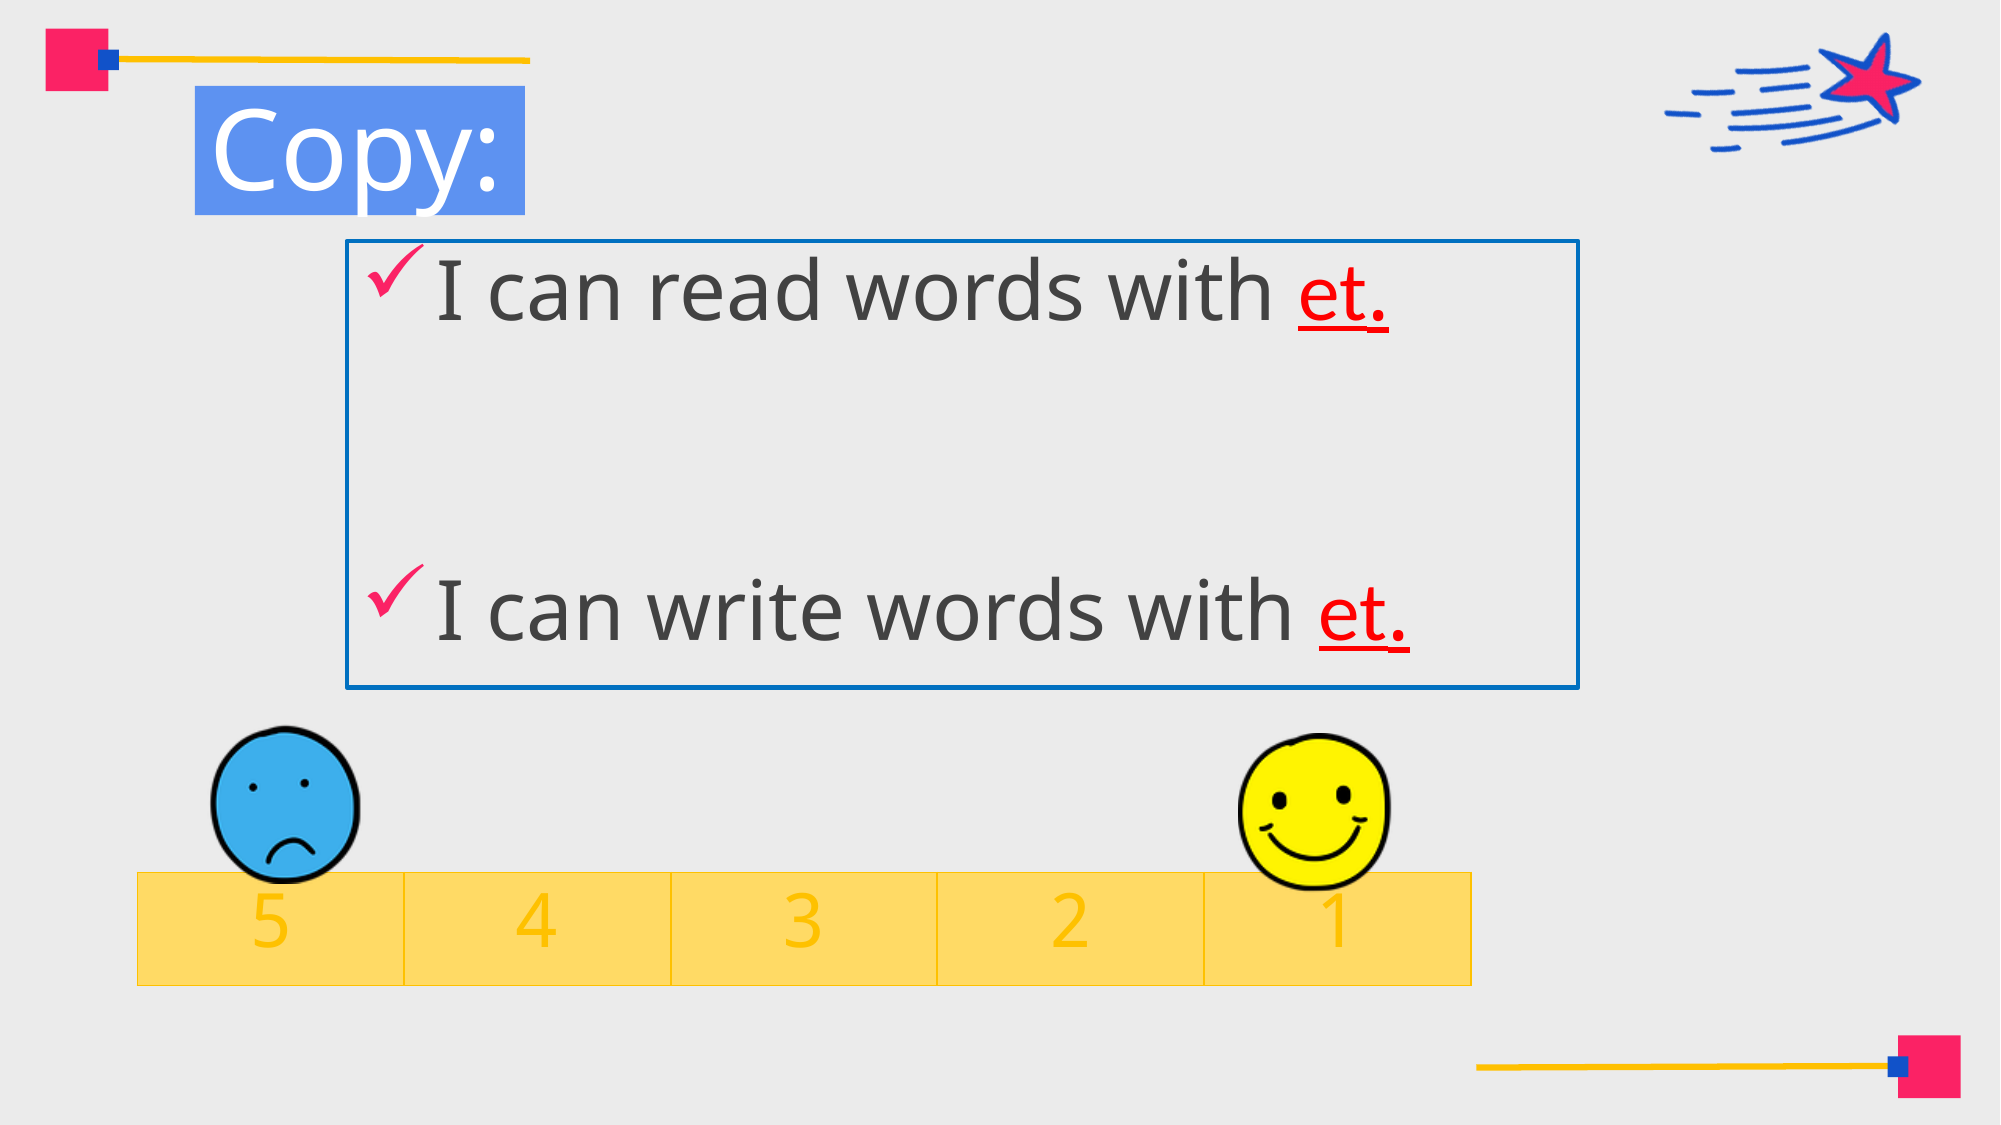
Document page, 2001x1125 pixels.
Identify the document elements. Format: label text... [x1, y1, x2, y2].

table_header 2 [938, 873, 1203, 985]
picture [1237, 733, 1404, 900]
text_box Copy: [194, 85, 525, 216]
table_header 1 [1205, 873, 1470, 985]
table_header 4 [405, 873, 670, 985]
list I can read words with et. I can write words with et. [346, 241, 1579, 688]
table_header 3 [672, 873, 936, 985]
picture [1664, 0, 1938, 235]
picture [190, 712, 378, 900]
table_header 5 [138, 873, 403, 985]
